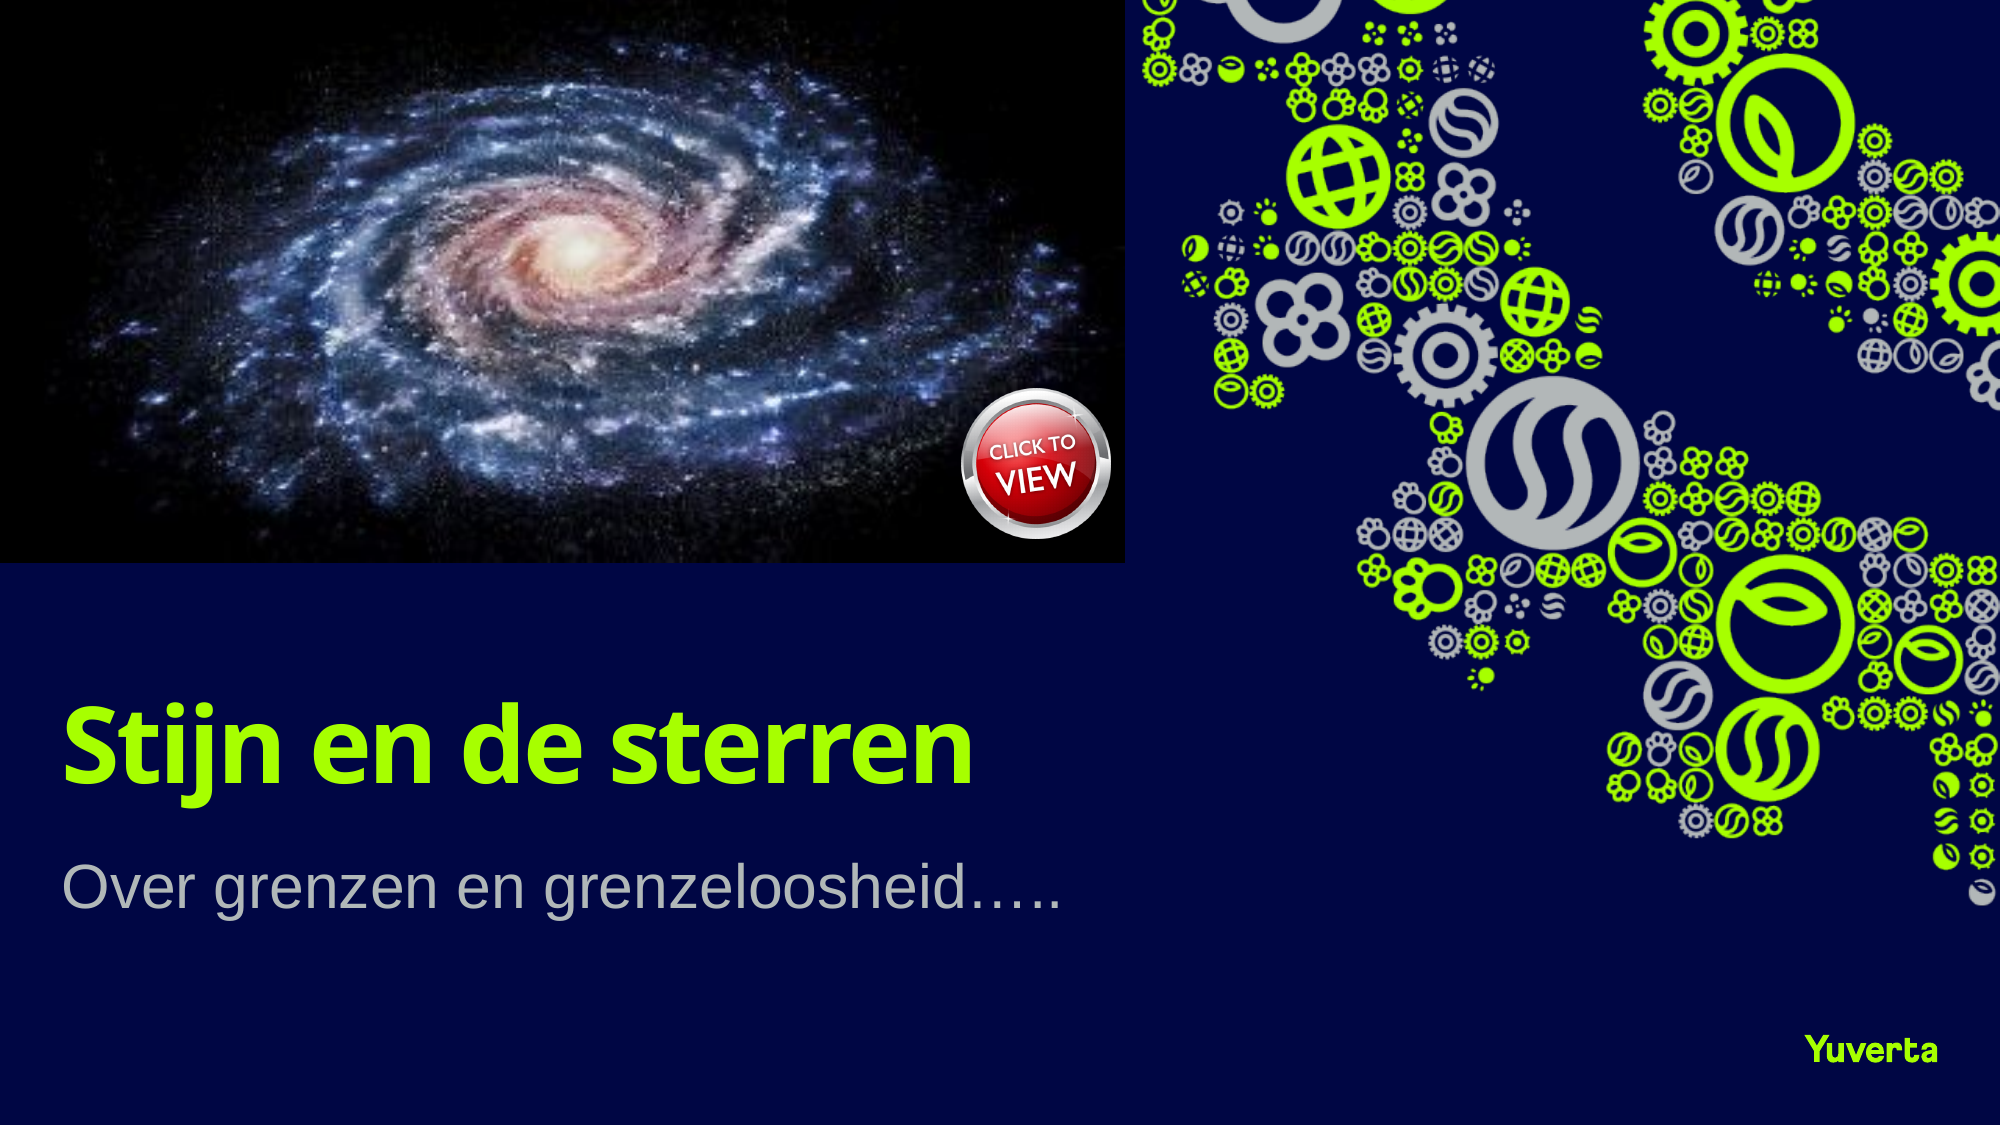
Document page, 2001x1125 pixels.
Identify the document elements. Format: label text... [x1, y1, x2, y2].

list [0, 0, 1125, 563]
picture [960, 388, 1111, 539]
subtitle Over grenzen en grenzeloosheid….. [61, 845, 1320, 1006]
title Stijn en de sterren [60, 463, 1319, 805]
picture [0, 0, 2000, 1125]
